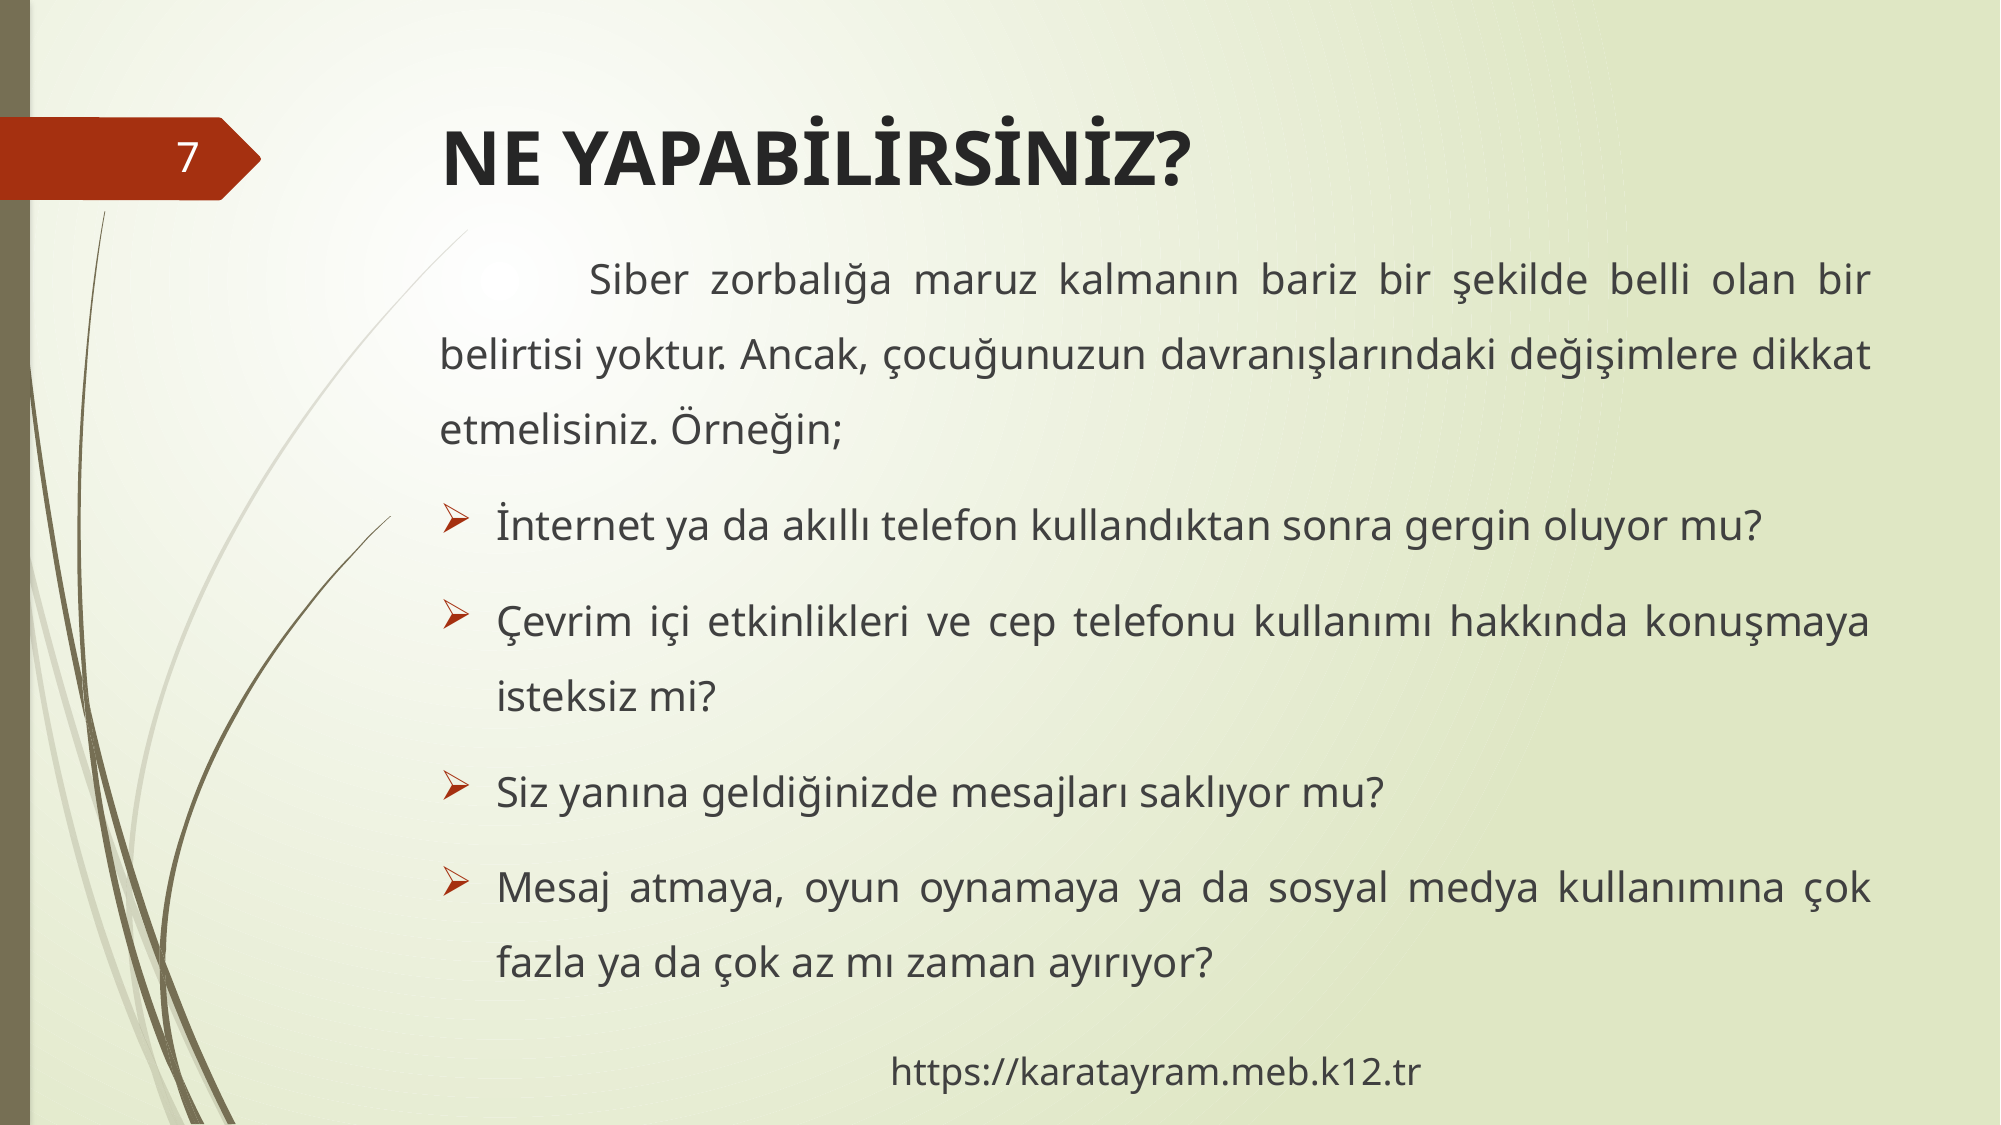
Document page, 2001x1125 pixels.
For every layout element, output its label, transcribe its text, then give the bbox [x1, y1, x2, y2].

list Siber zorbalığa maruz kalmanın bariz bir şekilde belli olan bir belirtisi yoktur. Ancak, çocuğunuzun davranışlarındaki değişimlere dikkat etmelisiniz. Örneğin; İnternet ya da akıllı telefon kullandıktan sonra gergin oluyor mu? Çevrim içi etkinlikleri ve cep telefonu kullanımı hakkında konuşmaya isteksiz mi? Siz yanına geldiğinizde mesajları saklıyor mu? Mesaj atmaya, oyun oynamaya ya da sosyal medya kullanımına çok fazla ya da çok az mı zaman ayırıyor? [424, 220, 1888, 970]
text_box https://karatayram.meb.k12.tr [424, 1040, 1888, 1123]
slide_number 7 [87, 129, 216, 190]
title NE YAPABİLİRSİNİZ? [425, 102, 1888, 220]
